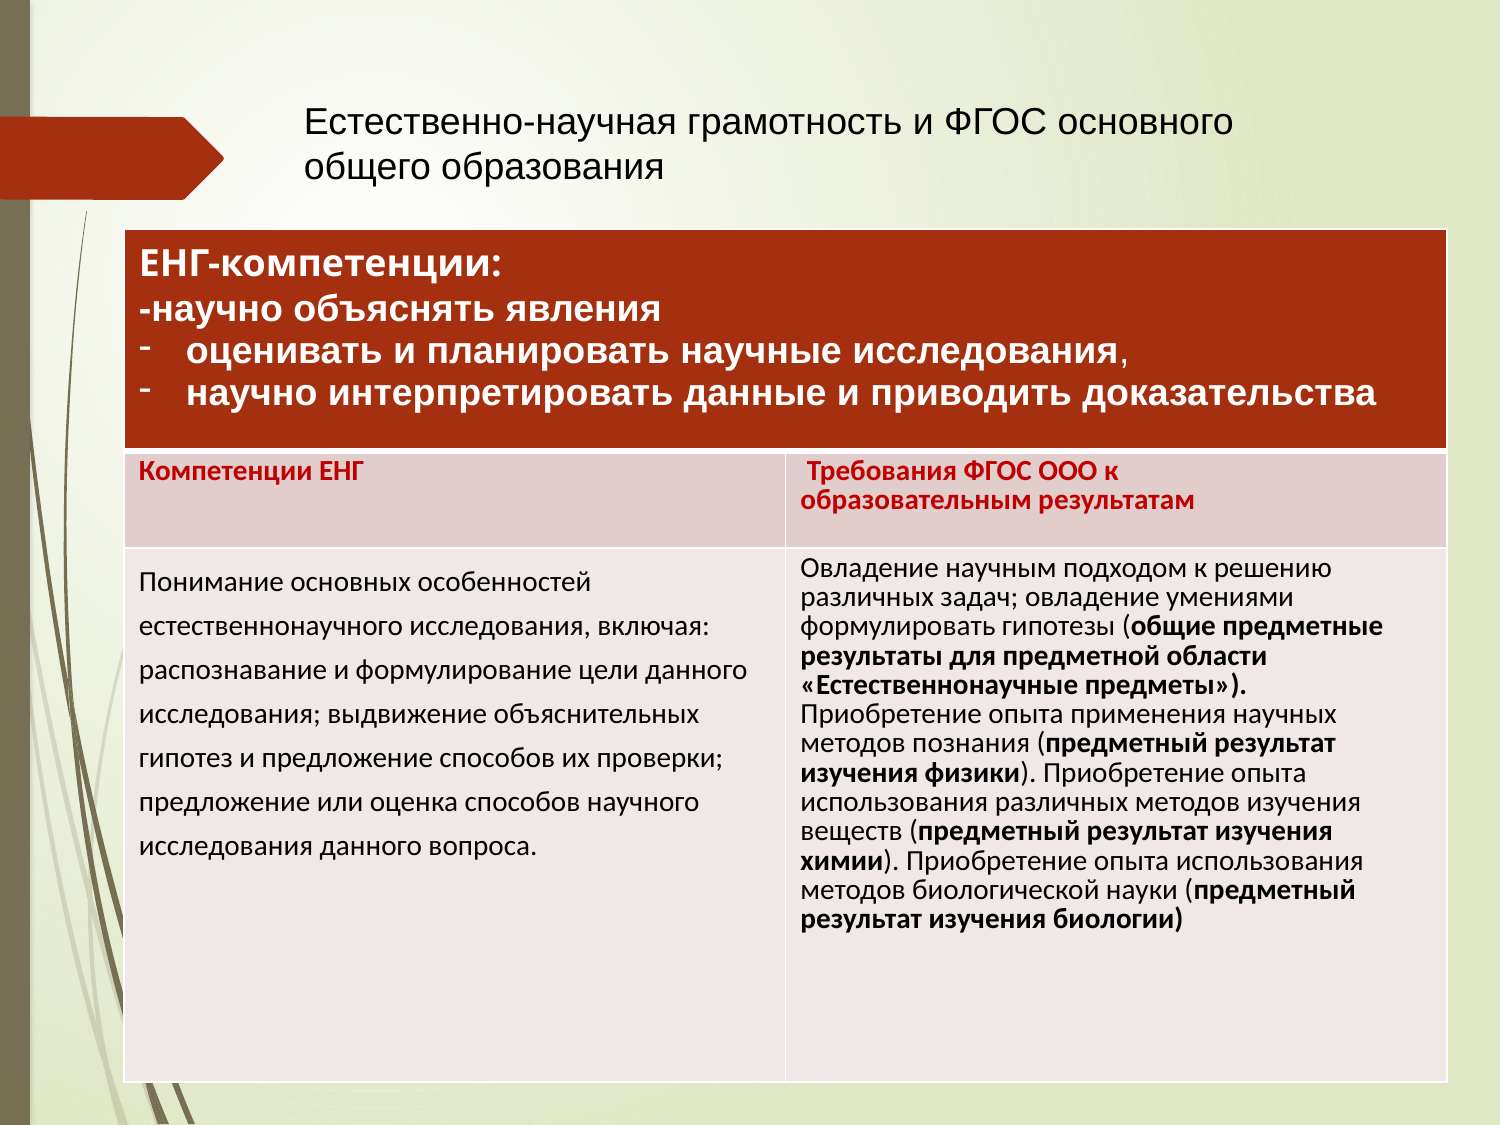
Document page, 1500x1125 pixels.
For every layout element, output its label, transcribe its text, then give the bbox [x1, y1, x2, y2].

table_cell Овладение научным подходом к решению различных задач; овладение умениями формулировать гипотезы (общие предметные результаты для предметной области «Естественнонаучные предметы»). Приобретение опыта применения научных методов познания (предметный результат изучения физики). Приобретение опыта использования различных методов изучения веществ (предметный результат изучения химии). Приобретение опыта использования методов биологической науки (предметный результат изучения биологии) [786, 549, 1446, 1081]
table_cell Компетенции ЕНГ [125, 454, 785, 547]
table_cell Понимание основных особенностей естественнонаучного исследования, включая: распознавание и формулирование цели данного исследования; выдвижение объяснительных гипотез и предложение способов их проверки; предложение или оценка способов научного исследования данного вопроса. [125, 549, 785, 1081]
table_header ЕНГ-компетенции: -научно объяснять явления оценивать и планировать научные исследования, научно интерпретировать данные и приводить доказательства [125, 230, 1446, 448]
text_box Естественно-научная грамотность и ФГОС основного общего образования [289, 89, 1294, 195]
table_cell Требования ФГОС ООО к образовательным результатам [786, 454, 1446, 547]
